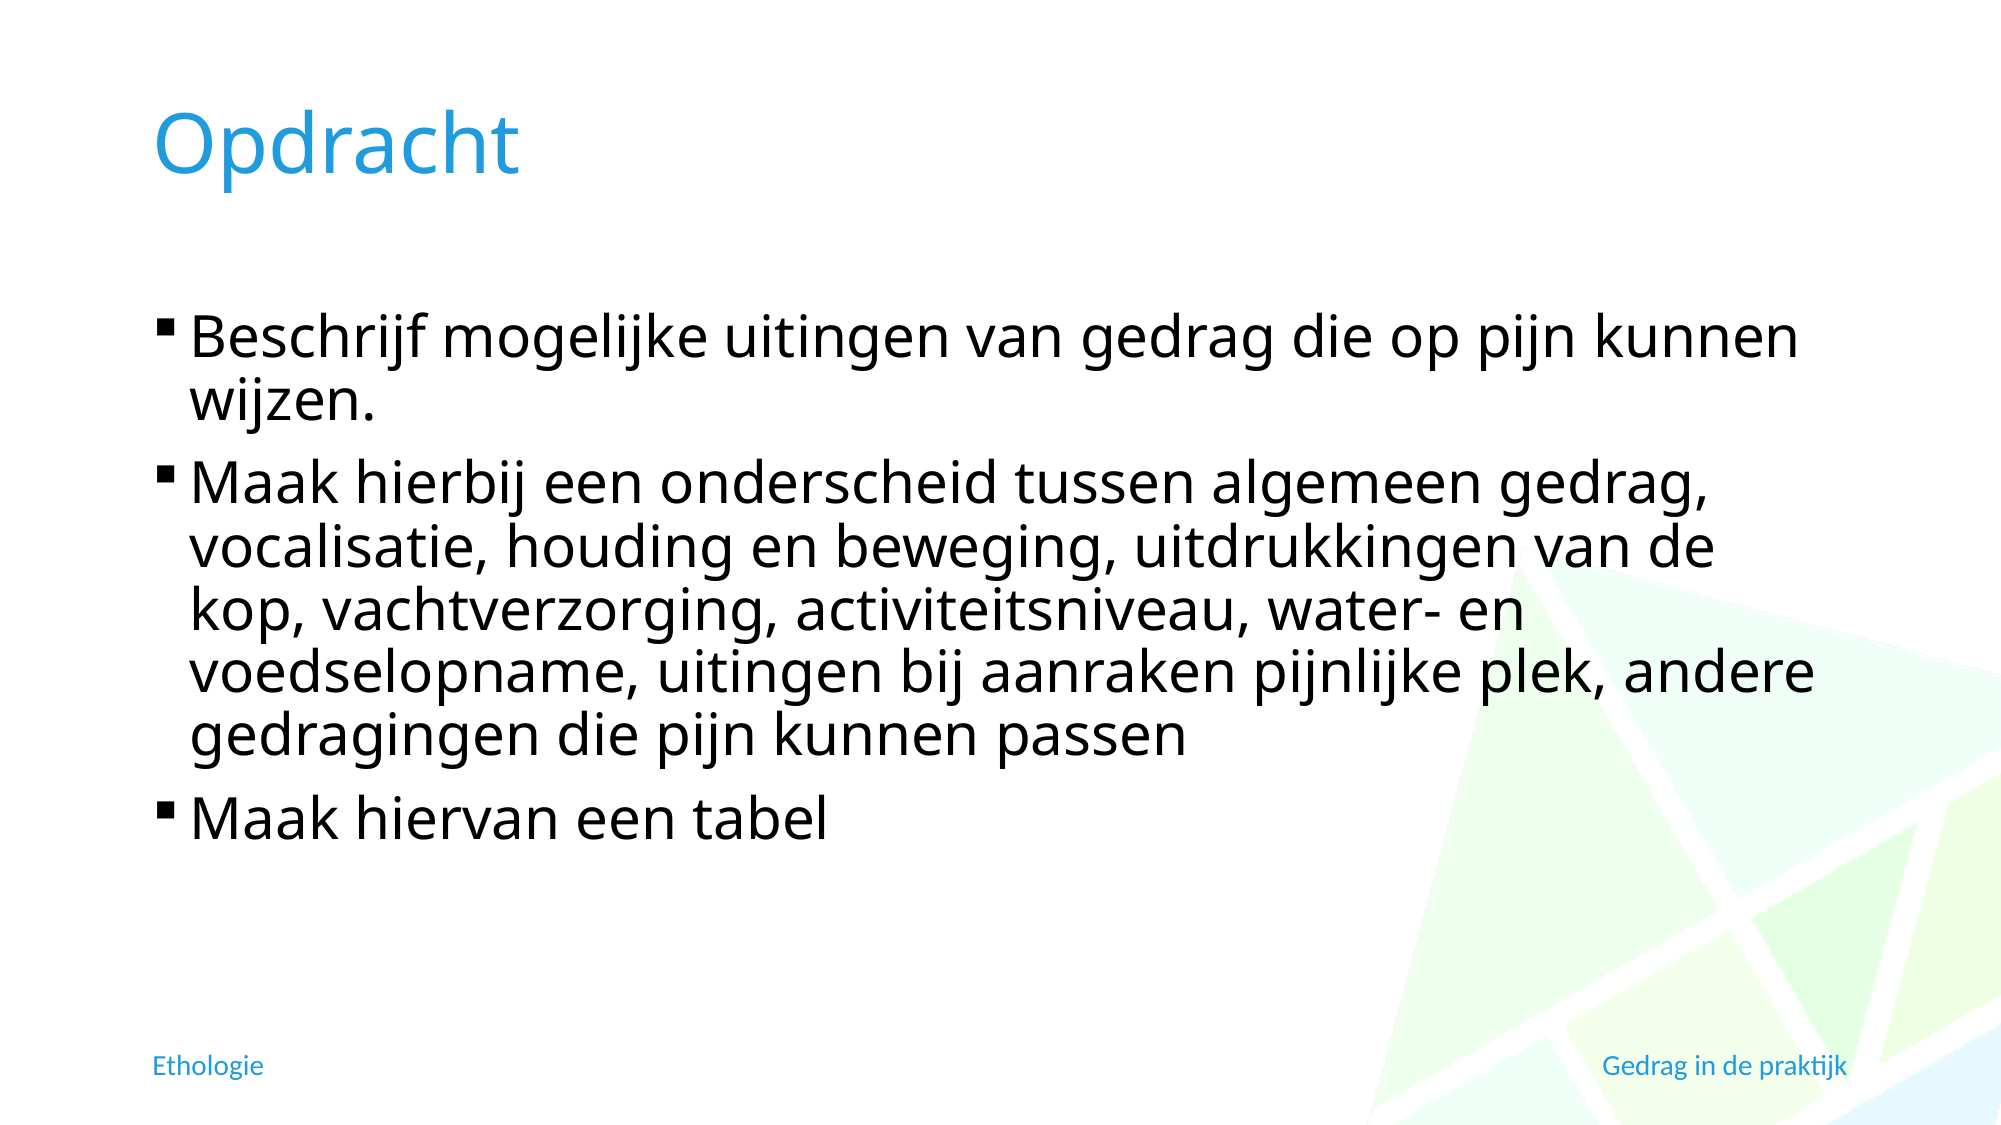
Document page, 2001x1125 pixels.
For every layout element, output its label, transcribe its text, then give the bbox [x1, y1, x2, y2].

list Beschrijf mogelijke uitingen van gedrag die op pijn kunnen wijzen. Maak hierbij een onderscheid tussen algemeen gedrag, vocalisatie, houding en beweging, uitdrukkingen van de kop, vachtverzorging, activiteitsniveau, water- en voedselopname, uitingen bij aanraken pijnlijke plek, andere gedragingen die pijn kunnen passen Maak hiervan een tabel [137, 299, 1863, 1014]
title Opdracht [137, 59, 1863, 234]
list Ethologie [137, 1042, 588, 1103]
list Gedrag in de praktijk [1412, 1042, 1863, 1103]
